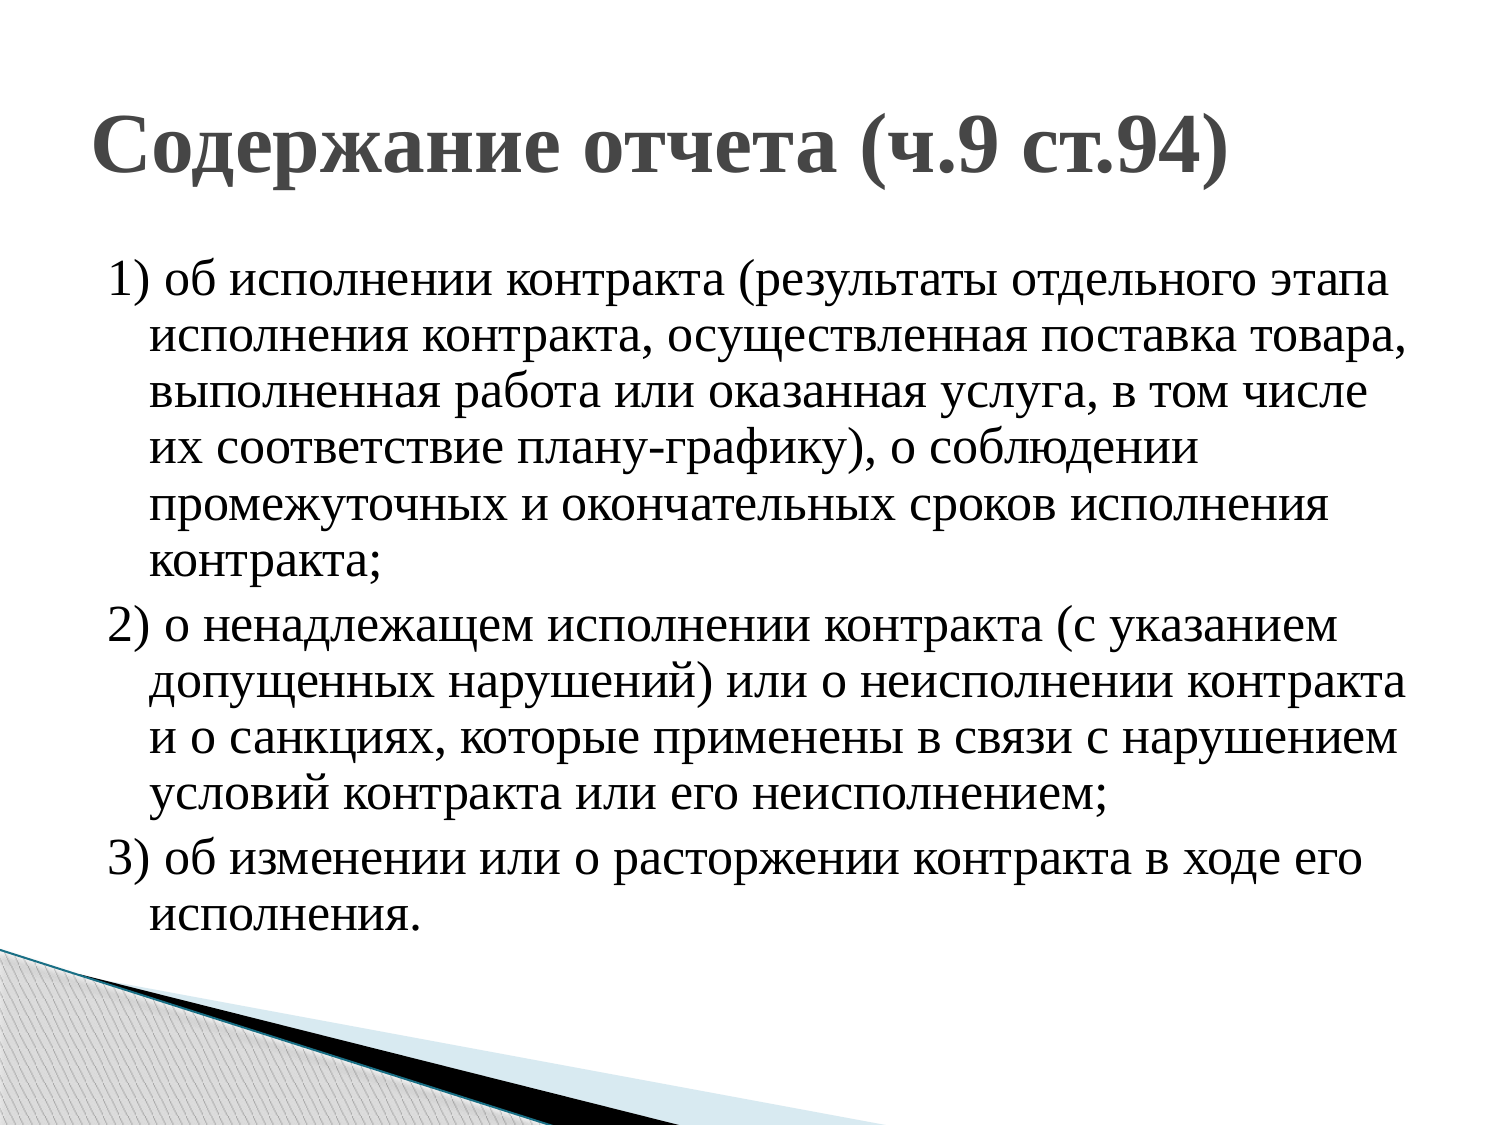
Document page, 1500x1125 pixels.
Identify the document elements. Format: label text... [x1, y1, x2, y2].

list 1) об исполнении контракта (результаты отдельного этапа исполнения контракта, осуществленная поставка товара, выполненная работа или оказанная услуга, в том числе их соответствие плану-графику), о соблюдении промежуточных и окончательных сроков исполнения контракта; 2) о ненадлежащем исполнении контракта (с указанием допущенных нарушений) или о неисполнении контракта и о санкциях, которые применены в связи с нарушением условий контракта или его неисполнением; 3) об изменении или о расторжении контракта в ходе его исполнения. [75, 242, 1425, 986]
title Содержание отчета (ч.9 ст.94) [75, 45, 1425, 233]
